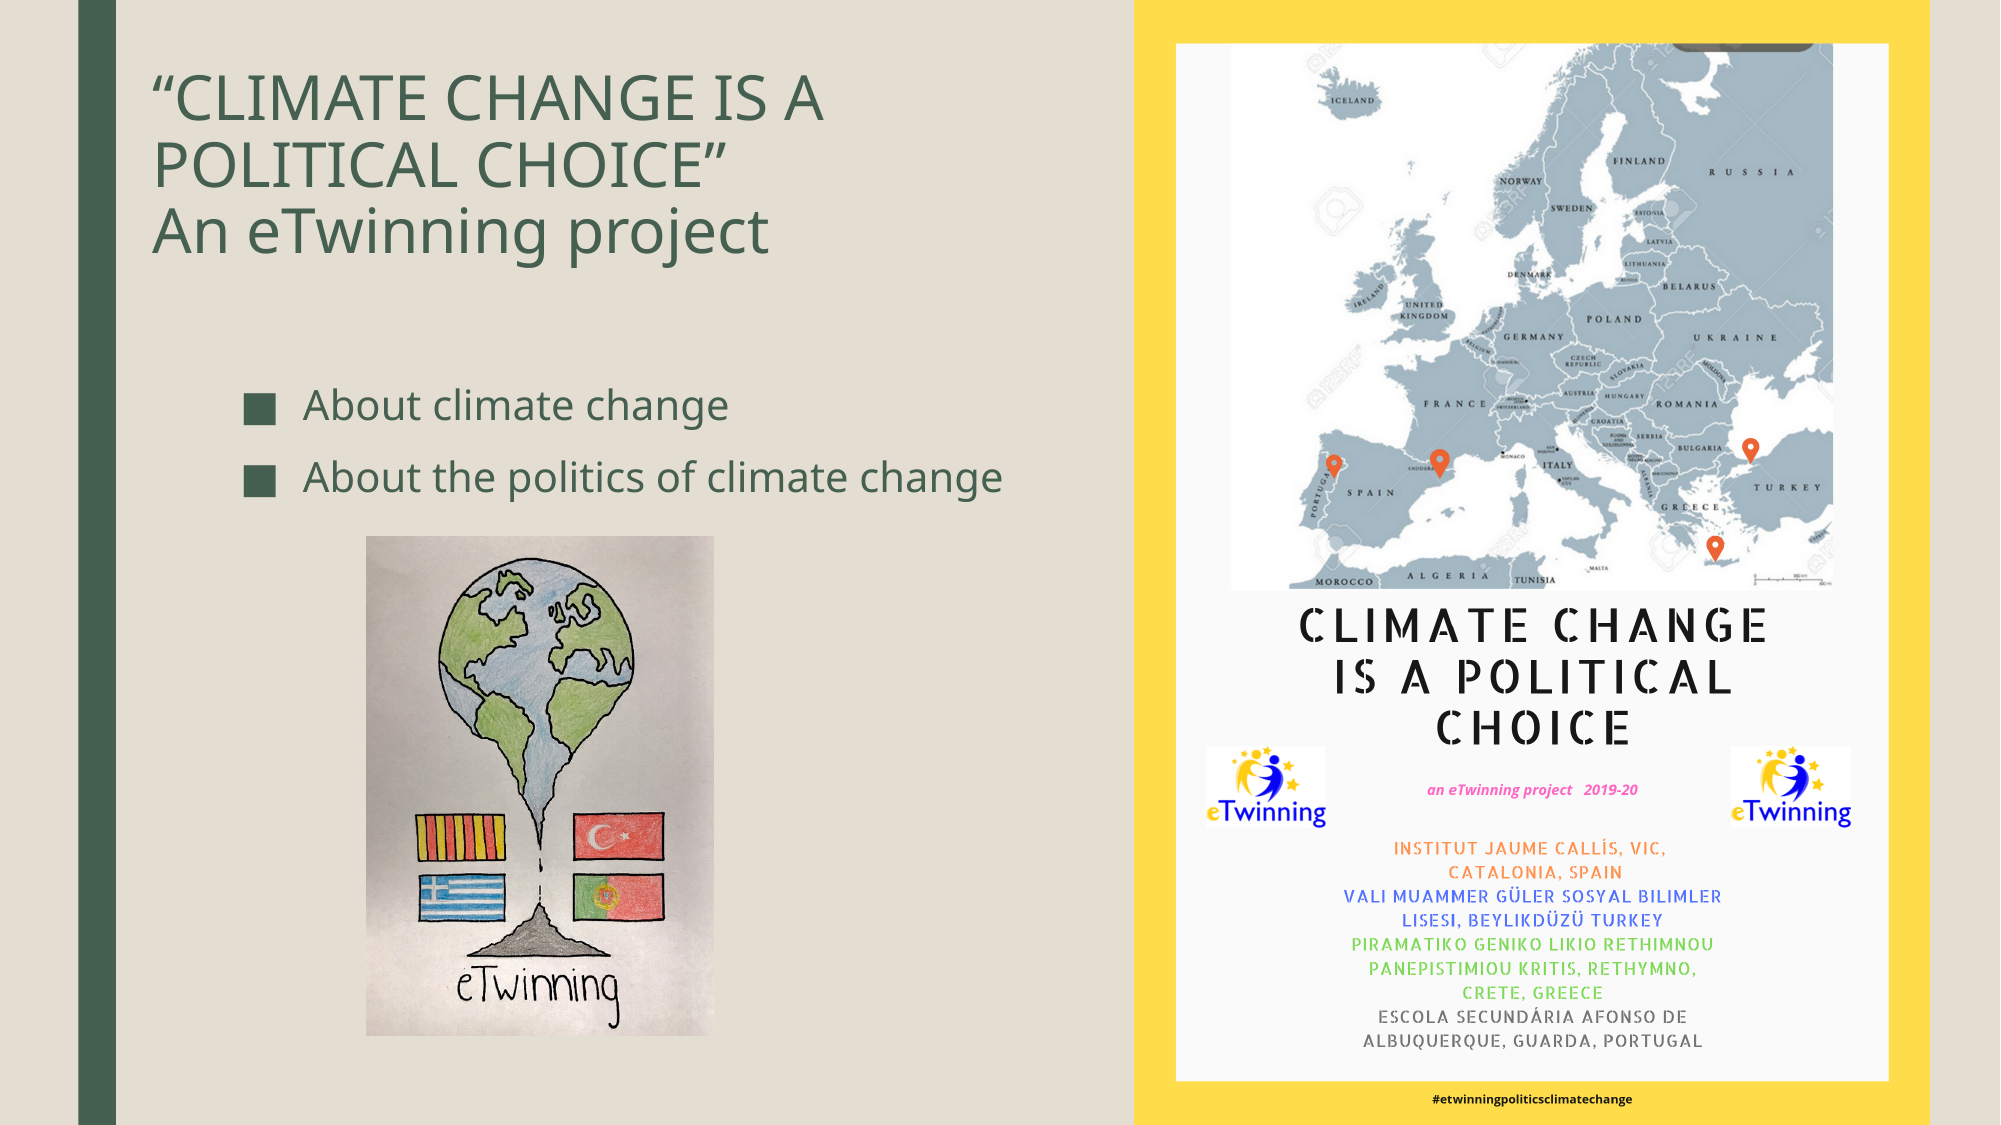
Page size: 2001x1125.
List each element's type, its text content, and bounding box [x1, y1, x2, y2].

title “CLIMATE CHANGE IS A POLITICAL CHOICE” An eTwinning project [137, 59, 1079, 278]
picture [366, 536, 714, 1036]
picture [1134, 0, 1930, 1125]
list About climate change About the politics of climate change [225, 375, 1134, 963]
